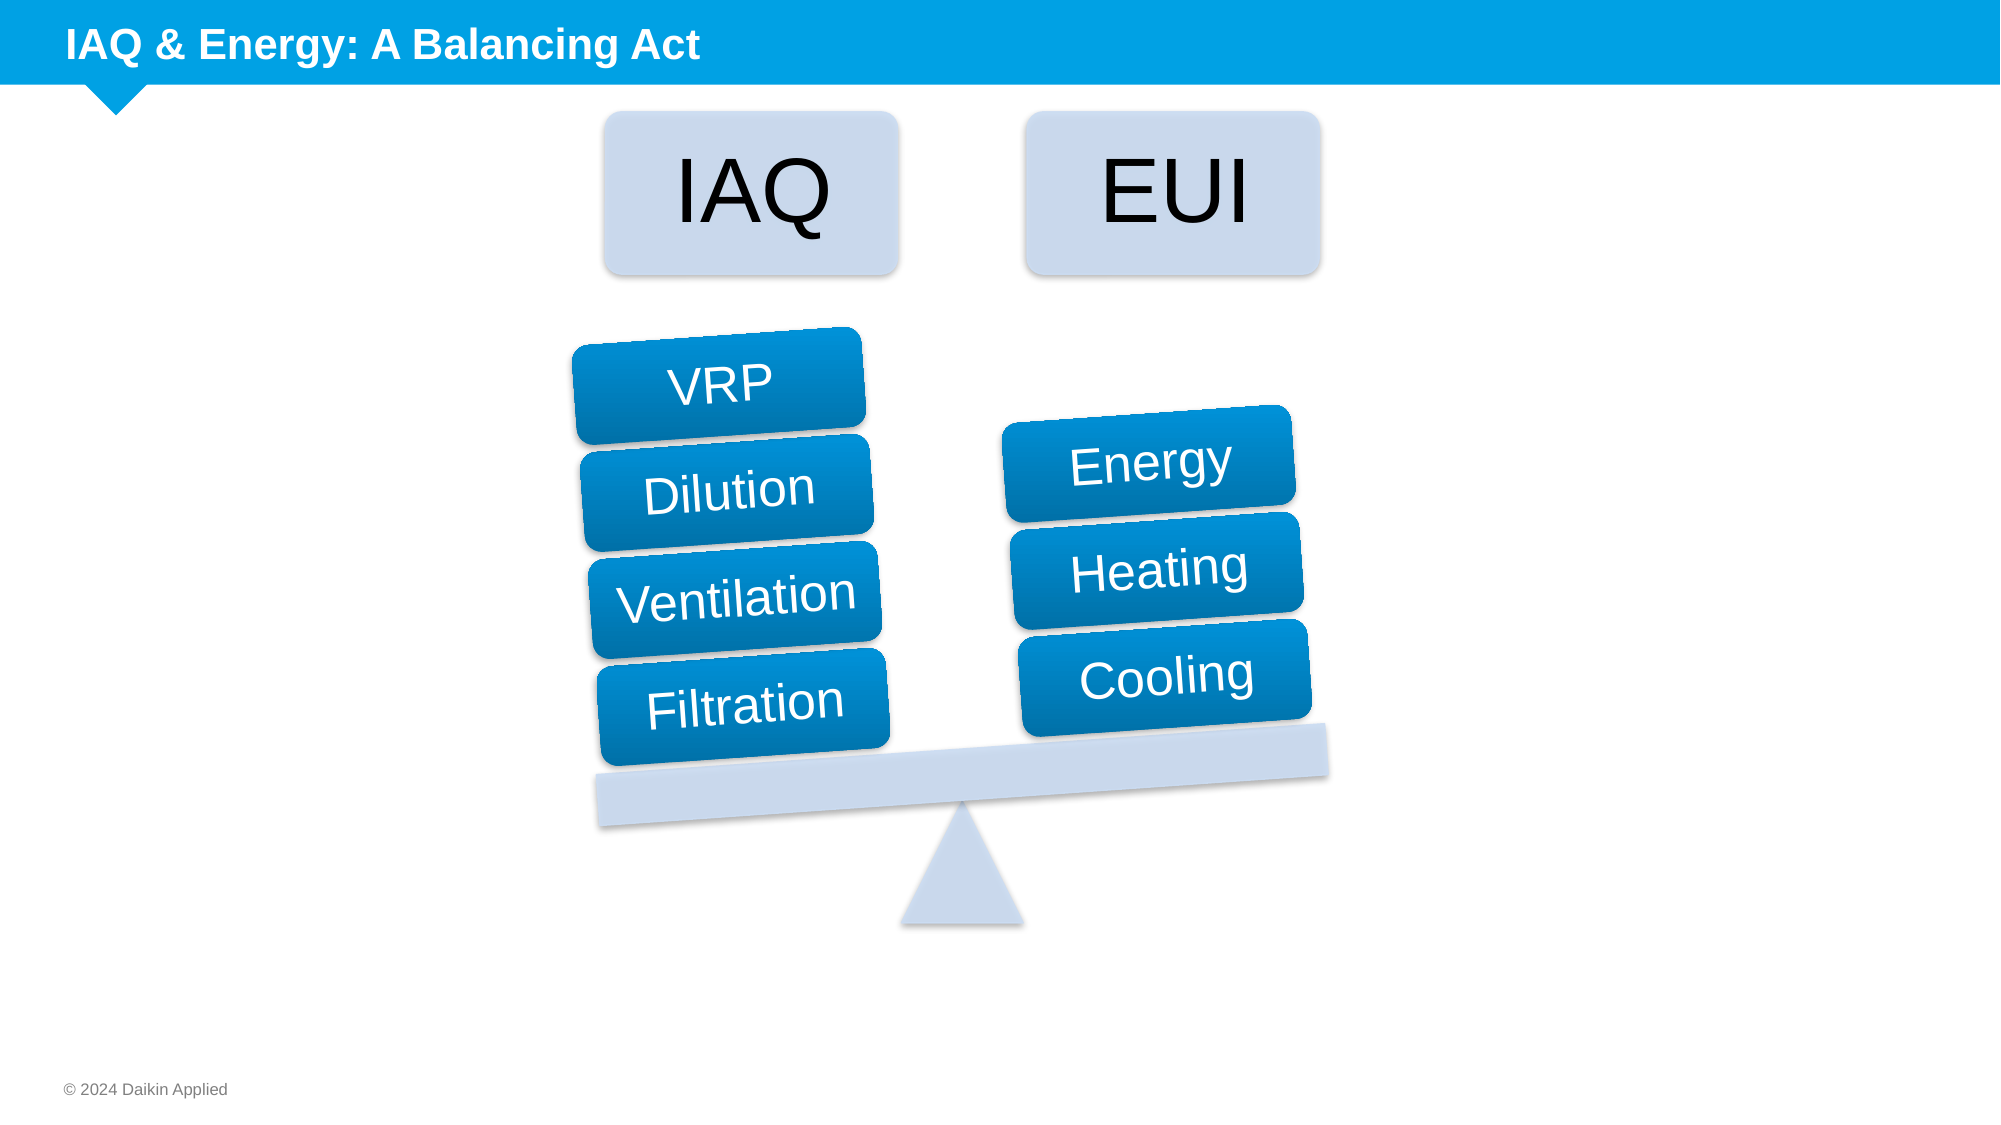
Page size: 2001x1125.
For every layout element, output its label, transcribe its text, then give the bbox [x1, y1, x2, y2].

footer © 2024 Daikin Applied [48, 1059, 682, 1120]
title IAQ & Energy: A Balancing Act [50, 8, 2000, 77]
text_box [334, 111, 1591, 924]
